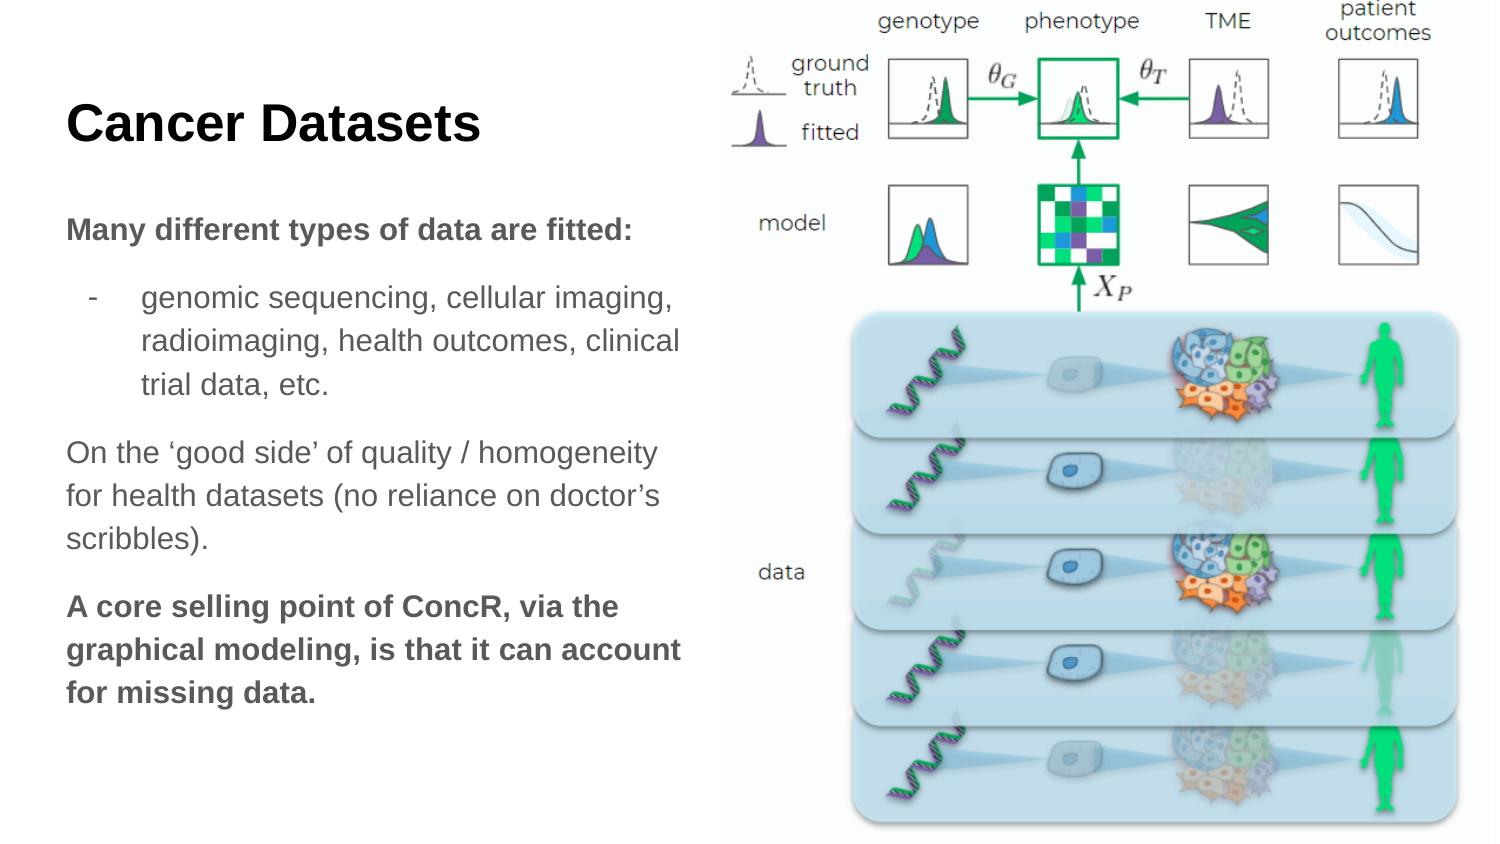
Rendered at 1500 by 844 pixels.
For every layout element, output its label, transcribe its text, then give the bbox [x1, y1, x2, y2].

list Many different types of data are fitted: genomic sequencing, cellular imaging, radioimaging, health outcomes, clinical trial data, etc. On the ‘good side’ of quality / homogeneity for health datasets (no reliance on doctor’s scribbles). A core selling point of ConcR, via the graphical modeling, is that it can account for missing data. [51, 189, 702, 750]
picture [727, 0, 1491, 844]
title Cancer Datasets [51, 72, 722, 167]
